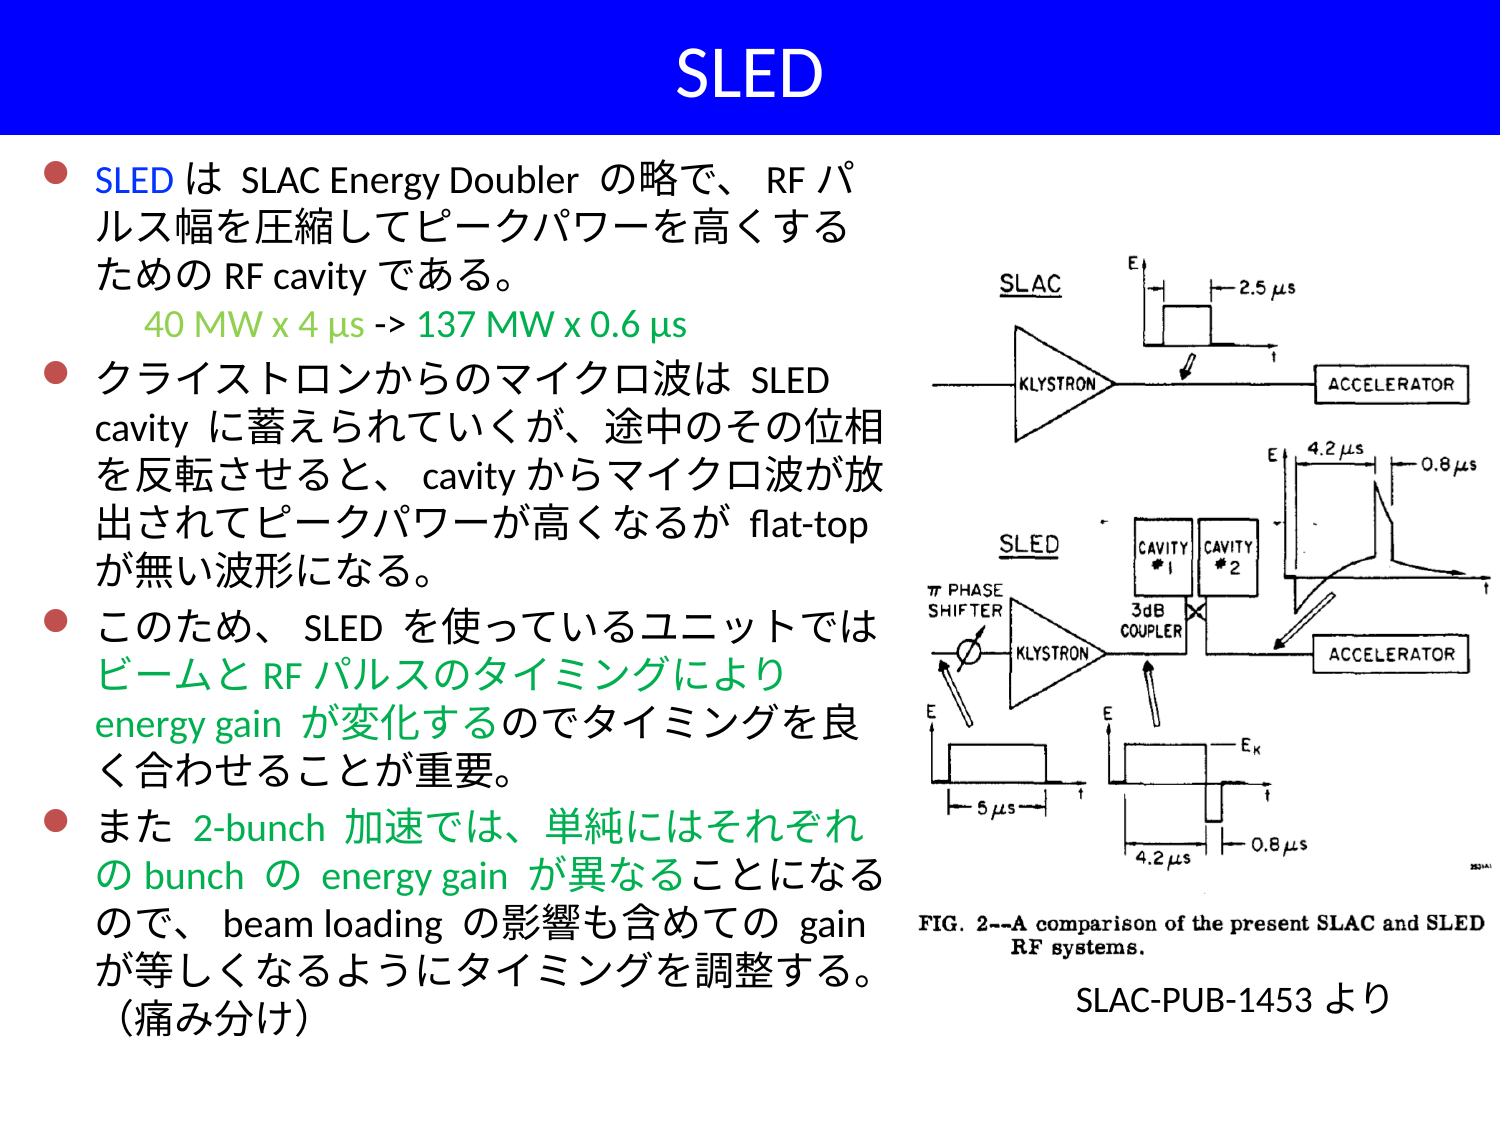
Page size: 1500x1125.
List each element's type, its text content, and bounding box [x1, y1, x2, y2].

text_box SLAC-PUB-1453より [1061, 977, 1411, 1028]
title SLED [0, 0, 1500, 135]
list SLEDは SLAC Energy Doubler の略で、RFパルス幅を圧縮してピークパワーを高くするためのRF cavityである。 40 MW x 4 μs -> 137 MW x 0.6 μs クライストロンからのマイクロ波は SLED cavity に蓄えられていくが、途中のその位相を反転させると、cavityからマイクロ波が放出されてピークパワーが高くなるが flat-top が無い波形になる。 このため、SLED を使っているユニットでは ビームとRFパルスのタイミングにより energy gain が変化するのでタイミングを良く合わせることが重要。 また 2-bunch 加速では、単純にはそれぞれのbunch の energy gain が異なることになるので、beam loading の影響も含めての gain が等しくなるようにタイミングを調整する。（痛み分け） [25, 146, 903, 1080]
picture [913, 244, 1500, 969]
